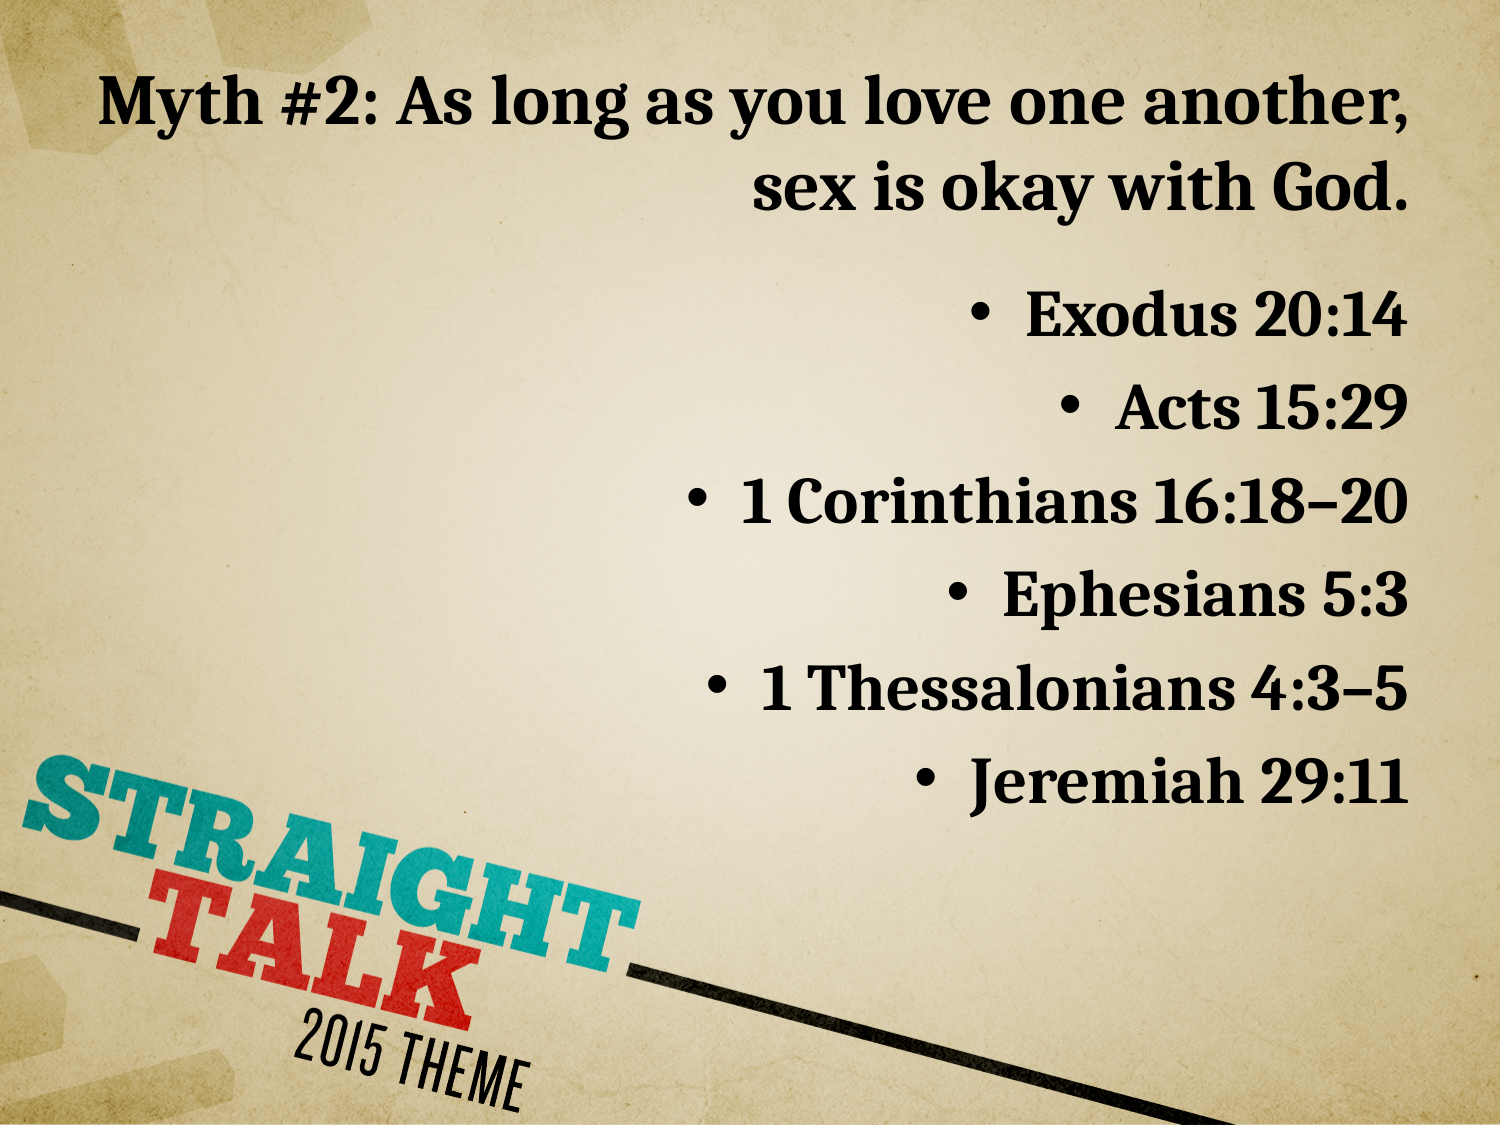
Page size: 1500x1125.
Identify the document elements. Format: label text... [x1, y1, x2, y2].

list Exodus 20:14 Acts 15:29 1 Corinthians 16:18–20 Ephesians 5:3 1 Thessalonians 4:3–5 Jeremiah 29:11 [75, 262, 1425, 1005]
title Myth #2: As long as you love one another, sex is okay with God. [75, 45, 1425, 233]
picture [0, 0, 1500, 1125]
